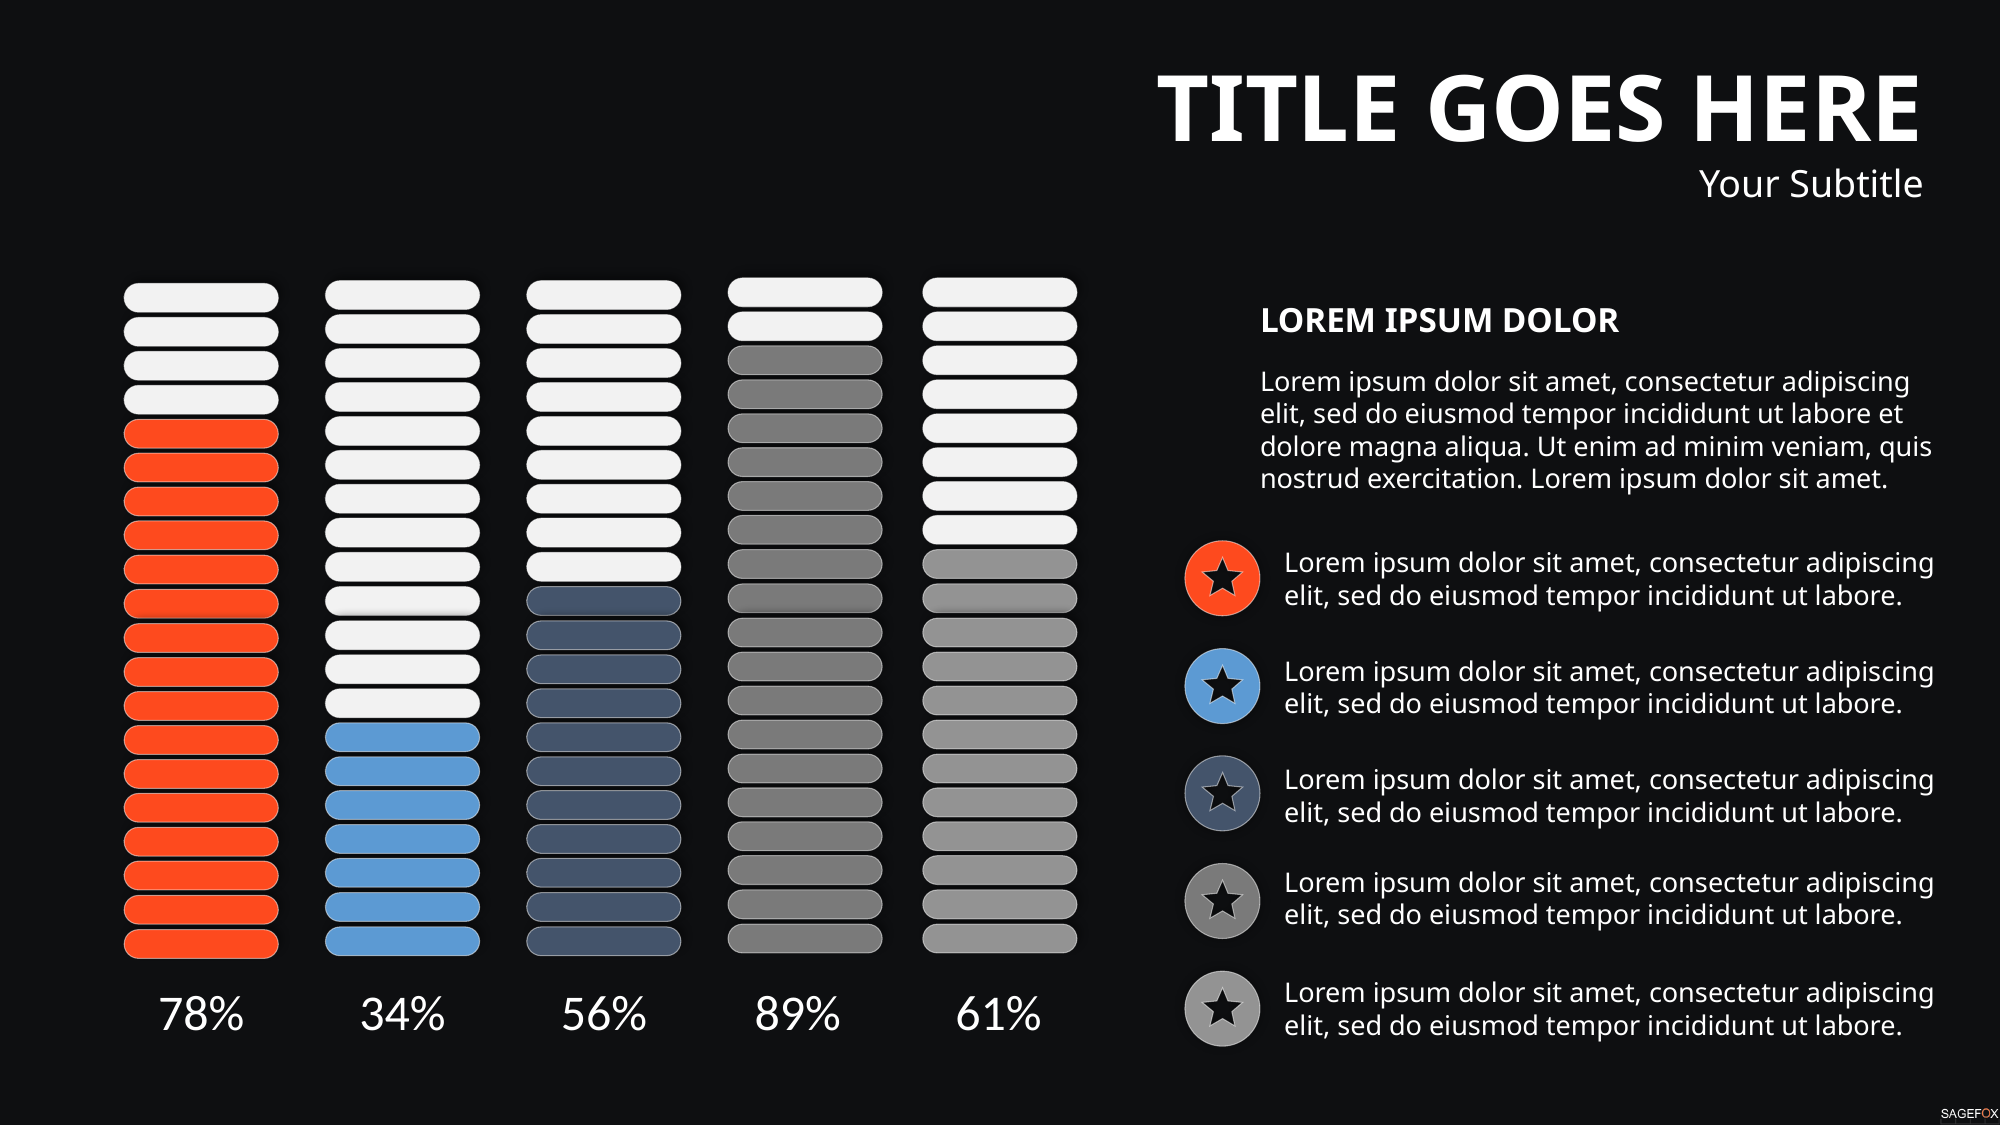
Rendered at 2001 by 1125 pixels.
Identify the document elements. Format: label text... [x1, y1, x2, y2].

text_box [122, 418, 280, 450]
text_box [525, 925, 682, 957]
text_box [921, 548, 1079, 580]
text_box Lorem ipsum dolor sit amet, consectetur adipiscing elit, sed do eiusmod tempor incididunt ut labore. [1269, 755, 1989, 835]
text_box [525, 415, 682, 447]
text_box [122, 792, 280, 824]
text_box [122, 350, 280, 382]
text_box Lorem ipsum dolor sit amet, consectetur adipiscing elit, sed do eiusmod tempor incididunt ut labore. [1269, 968, 1989, 1048]
text_box [921, 786, 1079, 818]
text_box 56% [526, 973, 681, 1048]
text_box [525, 721, 682, 753]
text_box [122, 826, 280, 858]
text_box [122, 724, 280, 756]
text_box [921, 276, 1079, 308]
text_box [921, 923, 1079, 954]
text_box [921, 753, 1079, 784]
text_box [324, 517, 481, 549]
text_box [324, 313, 481, 345]
text_box [921, 854, 1079, 886]
text_box [921, 820, 1079, 852]
text_box [726, 548, 884, 580]
text_box [726, 786, 884, 818]
text_box [921, 446, 1079, 478]
text_box [525, 687, 682, 719]
text_box [122, 860, 280, 891]
picture [1940, 1108, 2000, 1125]
text_box [525, 653, 682, 685]
text_box [726, 480, 884, 512]
text_box [1183, 862, 1261, 940]
text_box [726, 617, 884, 648]
text_box [525, 517, 682, 549]
text_box [324, 687, 481, 719]
text_box [726, 310, 884, 342]
text_box [324, 789, 481, 821]
text_box [525, 585, 682, 614]
text_box [122, 588, 280, 617]
text_box Lorem ipsum dolor sit amet, consectetur adipiscing elit, sed do eiusmod tempor incididunt ut labore. [1269, 537, 1989, 618]
text_box [122, 316, 280, 348]
text_box [921, 378, 1079, 410]
text_box [921, 582, 1079, 611]
text_box [726, 344, 884, 376]
text_box [324, 585, 481, 614]
text_box [122, 554, 280, 585]
text_box [1183, 970, 1261, 1048]
text_box [726, 854, 884, 886]
text_box [525, 313, 682, 345]
text_box [324, 551, 481, 583]
text_box [525, 279, 682, 311]
text_box [726, 446, 884, 478]
text_box [122, 486, 280, 517]
text_box [525, 483, 682, 515]
text_box [122, 519, 280, 551]
text_box [122, 384, 280, 416]
text_box [726, 412, 884, 444]
text_box [324, 619, 481, 651]
text_box [726, 820, 884, 852]
text_box [921, 719, 1079, 750]
text_box [726, 276, 884, 308]
text_box [324, 381, 481, 413]
text_box [726, 923, 884, 954]
text_box [921, 888, 1079, 920]
text_box [525, 755, 682, 787]
text_box [1183, 647, 1261, 725]
text_box 78% [124, 973, 279, 1048]
text_box [122, 656, 280, 688]
text_box [122, 928, 280, 960]
text_box 61% [921, 973, 1076, 1048]
text_box [1183, 754, 1262, 832]
text_box [324, 347, 481, 379]
text_box [324, 449, 481, 481]
text_box [525, 789, 682, 821]
text_box [921, 685, 1079, 716]
text_box [122, 282, 280, 314]
text_box [921, 412, 1079, 444]
text_box 89% [720, 973, 875, 1048]
text_box [324, 279, 481, 311]
text_box [324, 483, 481, 515]
text_box [525, 381, 682, 413]
text_box [324, 755, 481, 787]
text_box [726, 719, 884, 750]
text_box [1183, 539, 1261, 617]
text_box [324, 925, 481, 957]
text_box [122, 690, 280, 722]
text_box [525, 891, 682, 923]
text_box [122, 758, 280, 790]
text_box [726, 651, 884, 682]
text_box [921, 617, 1079, 648]
text_box [525, 347, 682, 379]
text_box [525, 551, 682, 583]
text_box [525, 857, 682, 889]
text_box [921, 651, 1079, 682]
text_box [525, 449, 682, 481]
text_box [324, 415, 481, 447]
text_box TITLE GOES HERE Your Subtitle [1035, 42, 1939, 212]
text_box [324, 823, 481, 855]
text_box [726, 582, 884, 612]
text_box [525, 823, 682, 855]
text_box [726, 685, 884, 716]
text_box [122, 894, 280, 926]
text_box [726, 753, 884, 784]
text_box [122, 622, 280, 654]
text_box LOREM IPSUM DOLOR Lorem ipsum dolor sit amet, consectetur adipiscing elit, sed do eiusmod tempor incididunt ut labore et dolore magna aliqua. Ut enim ad minim veniam, quis nostrud exercitation. Lorem ipsum dolor sit amet. [1245, 291, 1964, 502]
text_box Lorem ipsum dolor sit amet, consectetur adipiscing elit, sed do eiusmod tempor incididunt ut labore. [1269, 857, 1989, 938]
text_box [921, 514, 1079, 546]
text_box [726, 378, 884, 410]
text_box [122, 452, 280, 483]
text_box 34% [325, 973, 480, 1048]
text_box [921, 310, 1079, 342]
text_box [324, 653, 481, 685]
text_box [921, 480, 1079, 512]
text_box [525, 619, 682, 651]
text_box [324, 721, 481, 753]
text_box Lorem ipsum dolor sit amet, consectetur adipiscing elit, sed do eiusmod tempor incididunt ut labore. [1269, 646, 1989, 727]
text_box [324, 857, 481, 889]
text_box [726, 514, 884, 546]
text_box [324, 891, 481, 923]
text_box [921, 344, 1079, 376]
text_box [726, 888, 884, 920]
